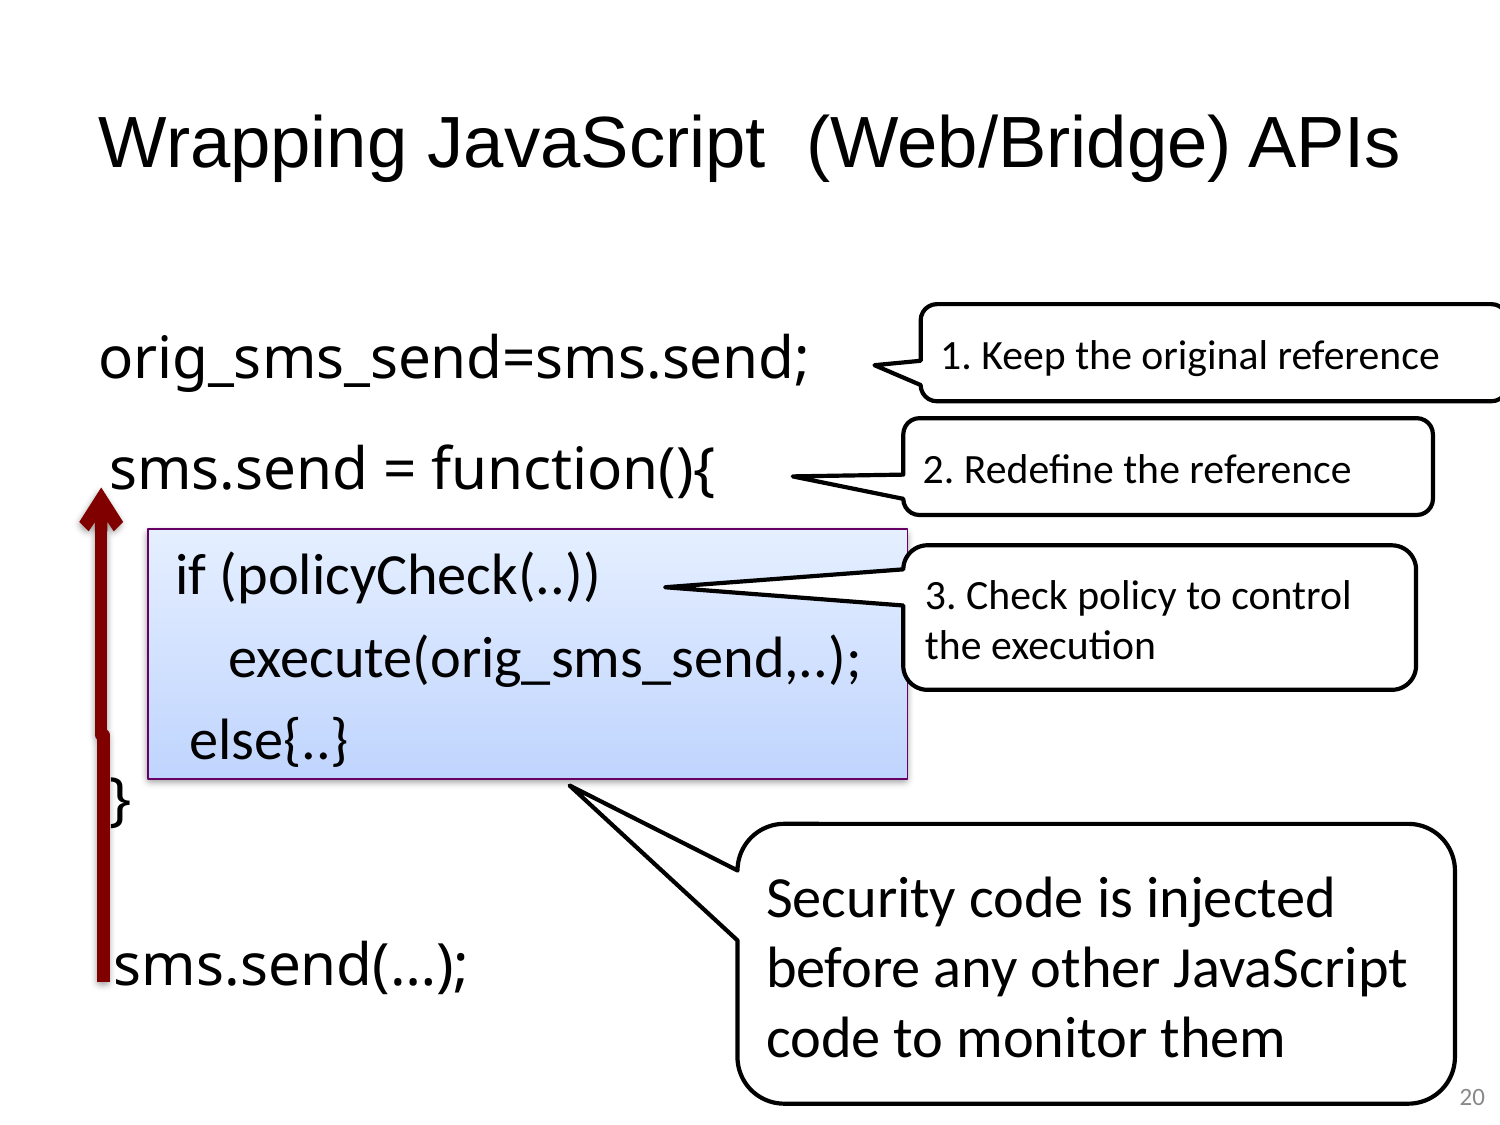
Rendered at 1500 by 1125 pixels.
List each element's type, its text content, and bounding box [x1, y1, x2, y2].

text_box sms.send = function(){ } [94, 423, 1097, 839]
text_box if (policyCheck(..)) execute(orig_sms_send,..); else{..} [147, 528, 908, 780]
text_box Security code is injected before any other JavaScript code to monitor them [567, 783, 1458, 1106]
text_box sms.send(…); [99, 919, 484, 1005]
title Wrapping JavaScript (Web/Bridge) APIs [75, 45, 1425, 233]
text_box 3. Check policy to control the execution [663, 543, 1419, 692]
text_box 1. Keep the original reference [872, 302, 1500, 404]
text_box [100, 487, 104, 983]
slide_number 19 [1149, 1065, 1500, 1125]
text_box 2. Redefine the reference [790, 416, 1436, 518]
text_box orig_sms_send=sms.send; [83, 312, 825, 398]
